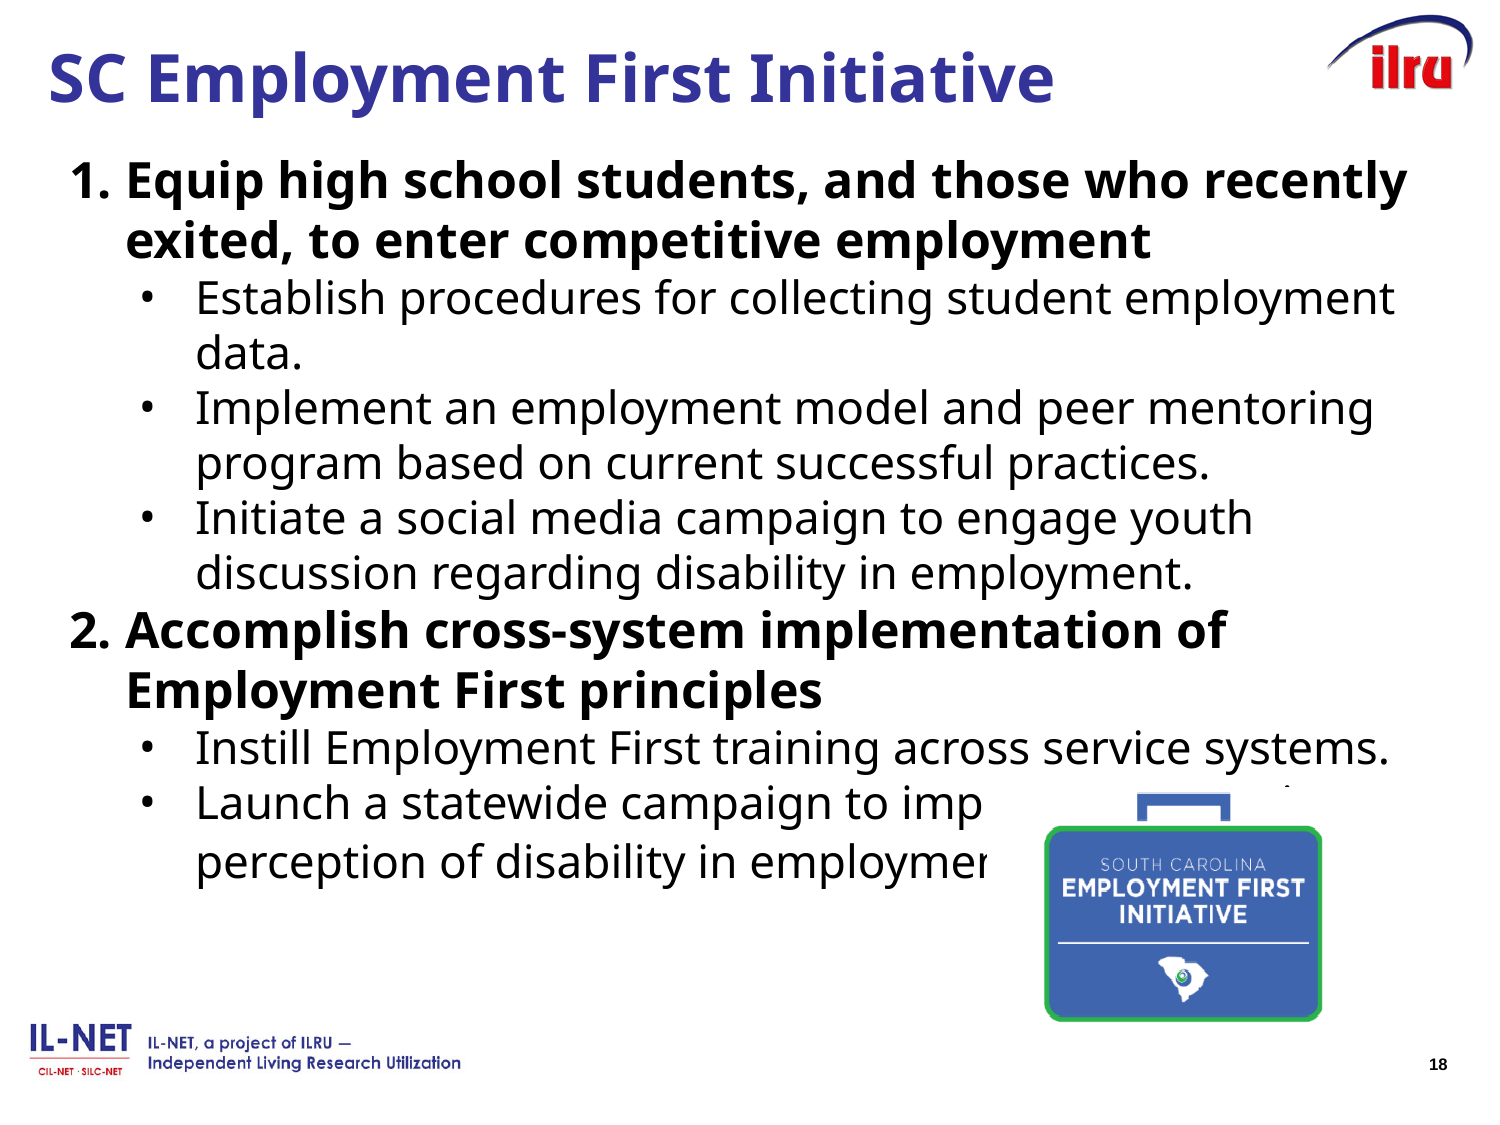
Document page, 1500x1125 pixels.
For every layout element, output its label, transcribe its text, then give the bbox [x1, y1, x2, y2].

list Equip high school students, and those who recently exited, to enter competitive employment Establish procedures for collecting student employment data. Implement an employment model and peer mentoring program based on current successful practices. Initiate a social media campaign to engage youth discussion regarding disability in employment. Accomplish cross-system implementation of Employment First principles Instill Employment First training across service systems. Launch a statewide campaign to improve community perception of disability in employment. [36, 137, 1500, 963]
title SC Employment First Initiative [37, 24, 1300, 137]
picture [1325, 12, 1488, 90]
picture [949, 787, 1341, 1125]
picture [12, 1005, 478, 1092]
